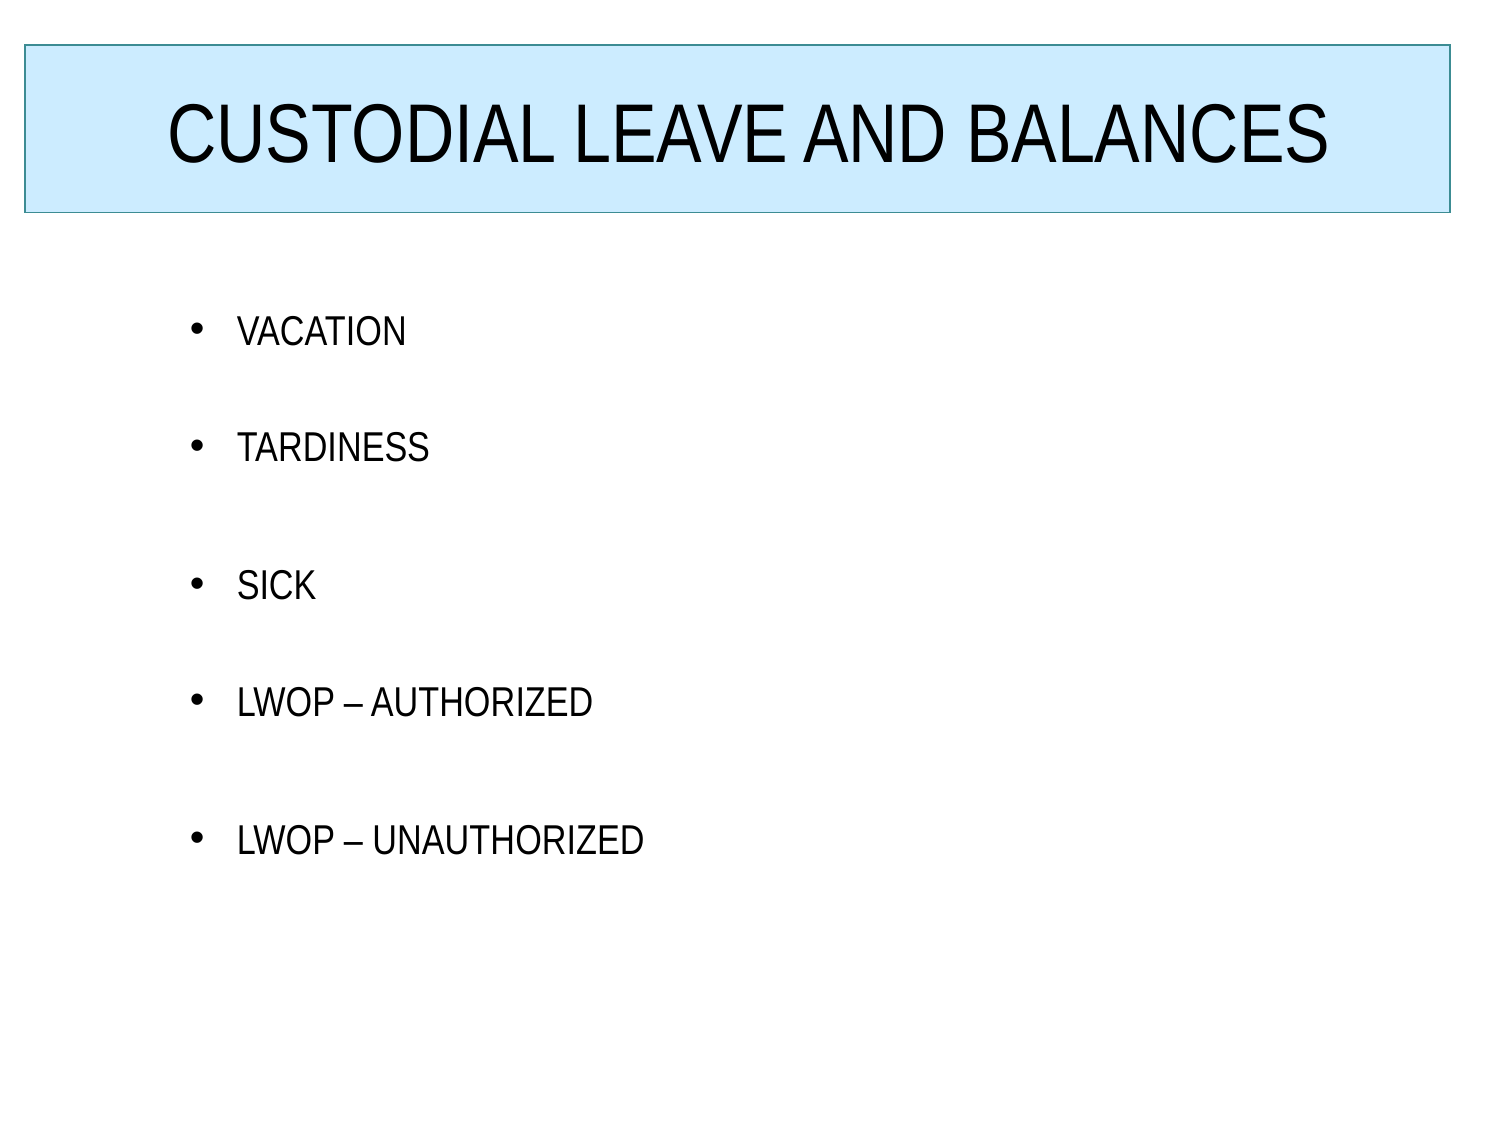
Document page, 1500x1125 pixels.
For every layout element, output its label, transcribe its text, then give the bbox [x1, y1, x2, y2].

list VACATION TARDINESS SICK LWOP – AUTHORIZED LWOP – UNAUTHORIZED [99, 237, 1451, 938]
title CUSTODIAL LEAVE AND BALANCES [24, 44, 1451, 213]
